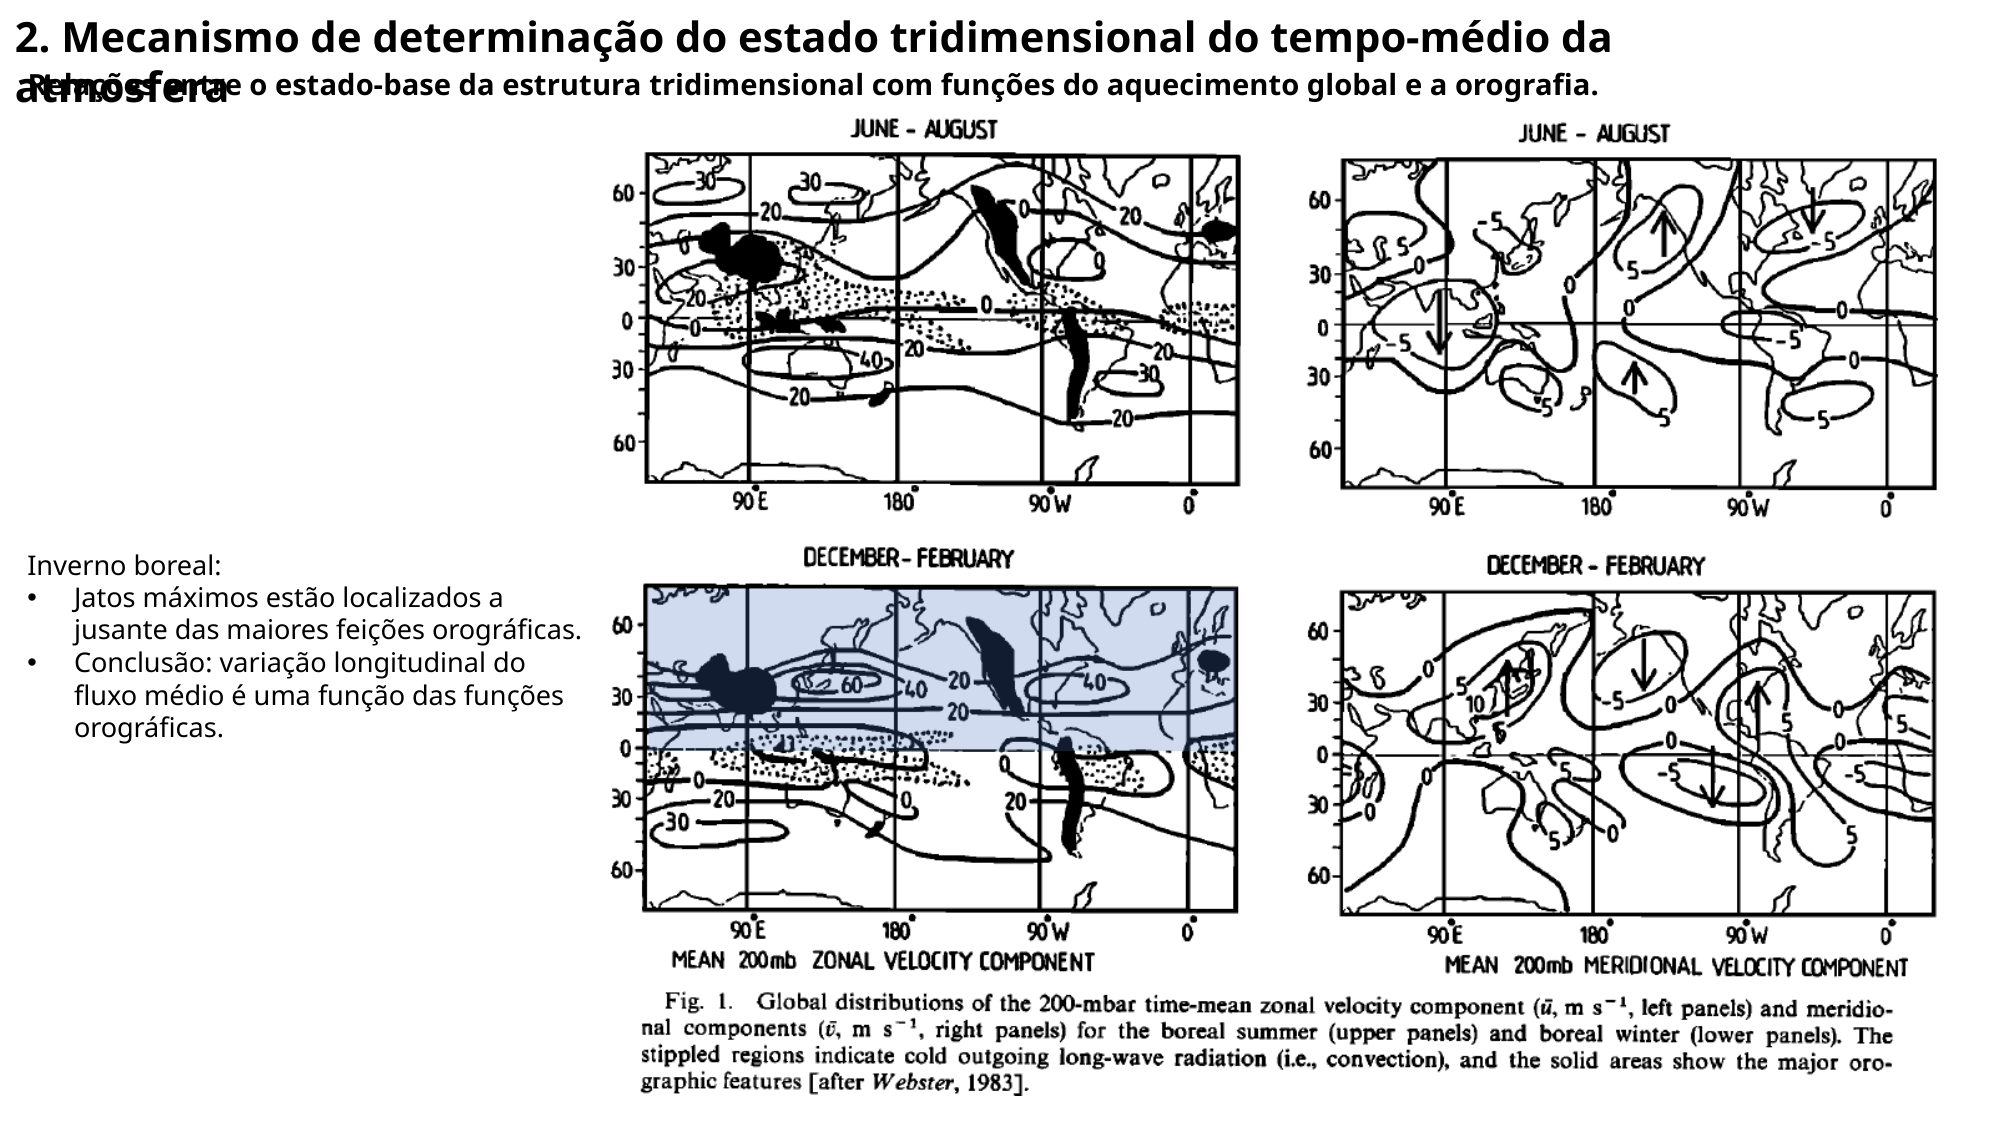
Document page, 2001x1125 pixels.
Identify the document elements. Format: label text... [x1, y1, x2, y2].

text_box Inverno boreal: Jatos máximos estão localizados a jusante das maiores feições orográficas. Conclusão: variação longitudinal do fluxo médio é uma função das funções orográficas. [12, 540, 606, 751]
text_box Relações entre o estado-base da estrutura tridimensional com funções do aquecimento global e a orografia. [12, 59, 1733, 110]
text_box 2. Mecanismo de determinação do estado tridimensional do tempo-médio da atmosfera [0, 3, 1721, 118]
picture [606, 110, 1943, 1096]
